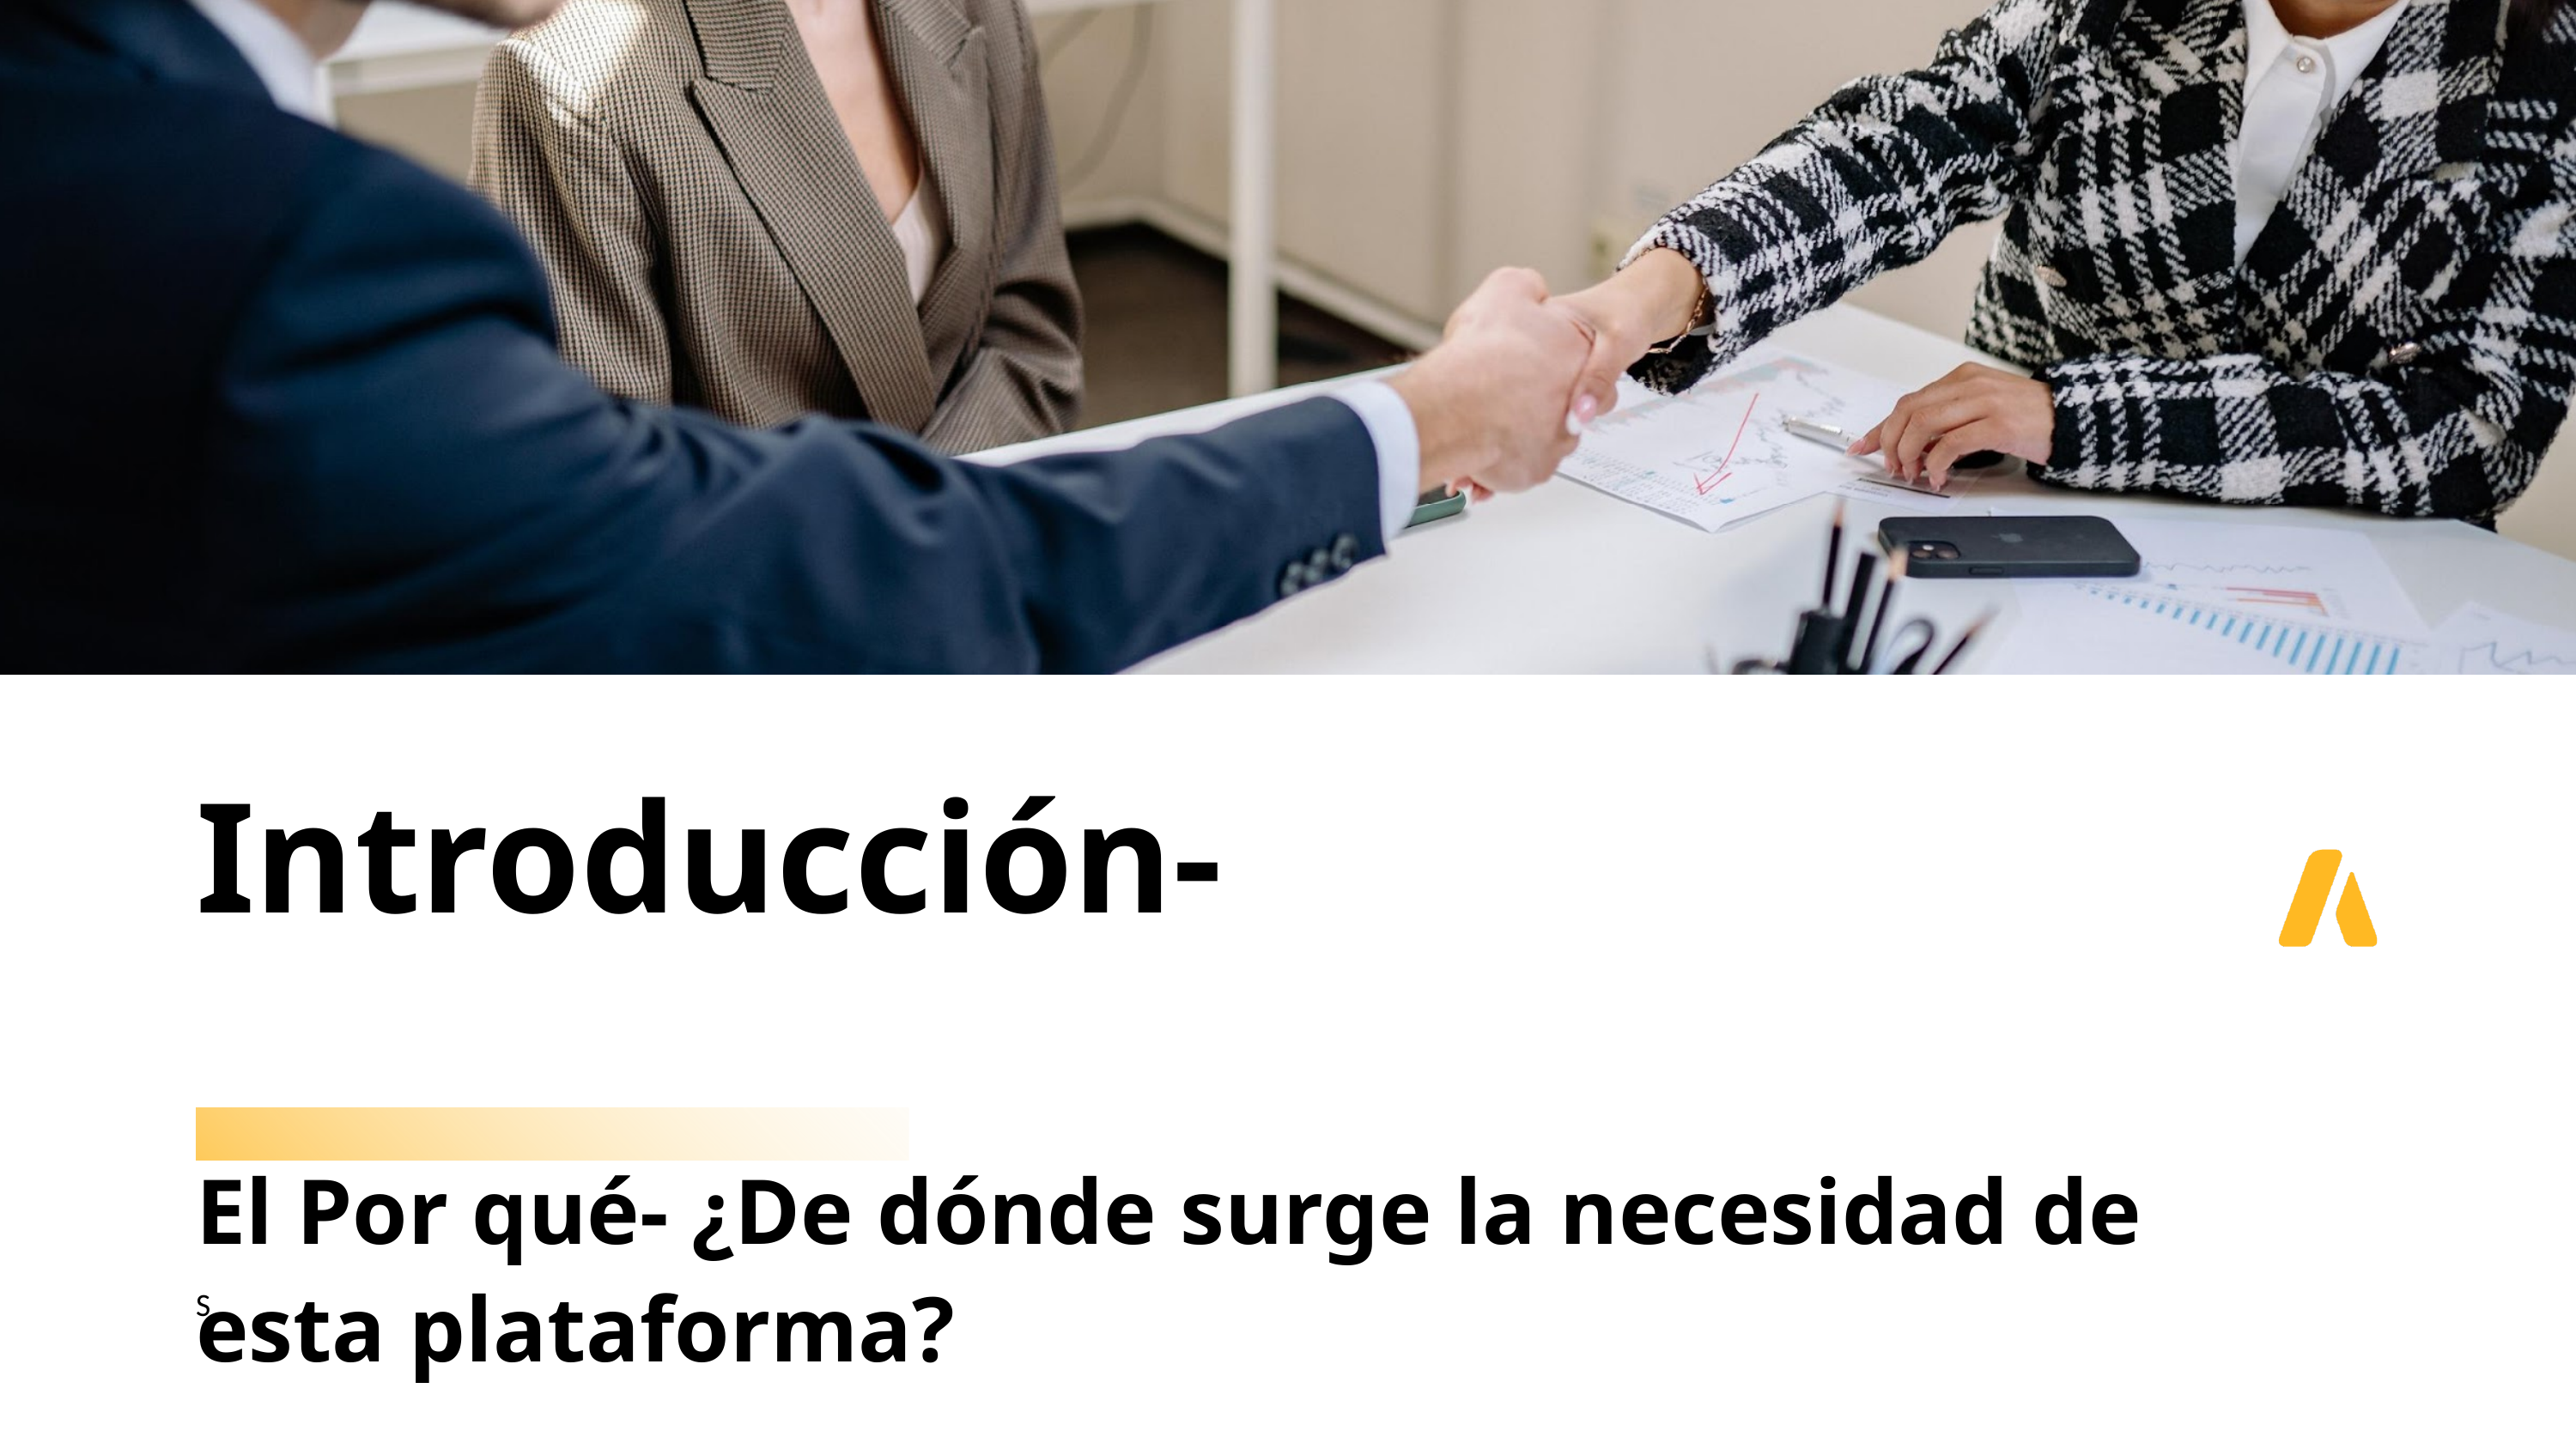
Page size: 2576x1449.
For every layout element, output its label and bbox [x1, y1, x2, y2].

text_box [2285, 849, 2378, 947]
text_box [195, 742, 2279, 1376]
text_box [0, 0, 2576, 675]
